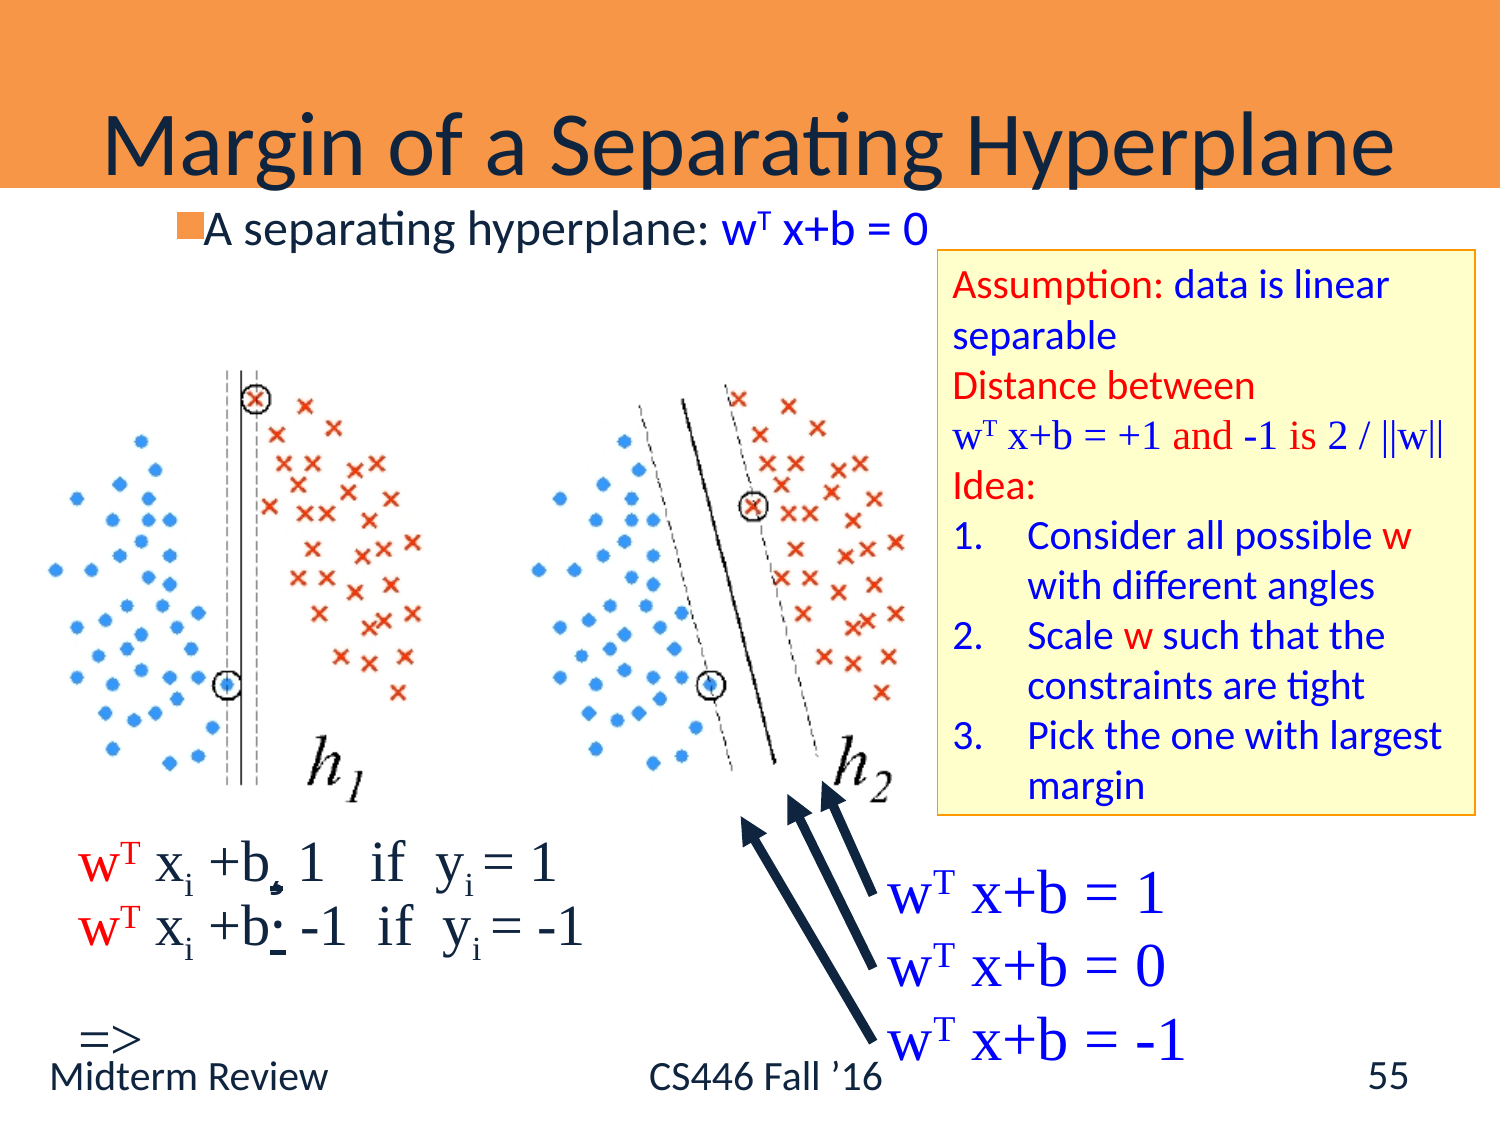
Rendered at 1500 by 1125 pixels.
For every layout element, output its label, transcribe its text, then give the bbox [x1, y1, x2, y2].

text_box Assumption: data is linear separable Distance between wT x+b = +1 and -1 is 2 / ||w|| Idea: Consider all possible w with different angles Scale w such that the constraints are tight Pick the one with largest margin [937, 249, 1475, 815]
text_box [787, 793, 816, 814]
text_box wT x+b = 0 [907, 933, 1248, 1004]
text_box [740, 815, 904, 1043]
slide_number 55 [1074, 1050, 1425, 1103]
list A separating hyperplane: wT x+b = 0 [162, 200, 1500, 1050]
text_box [821, 780, 904, 815]
text_box wT x+b = 1 [908, 857, 1248, 933]
picture [177, 212, 204, 239]
picture [0, 340, 1015, 862]
title Margin of a Separating Hyperplane [75, 45, 1425, 233]
text_box wT x+b = -1 [873, 1004, 1269, 1080]
